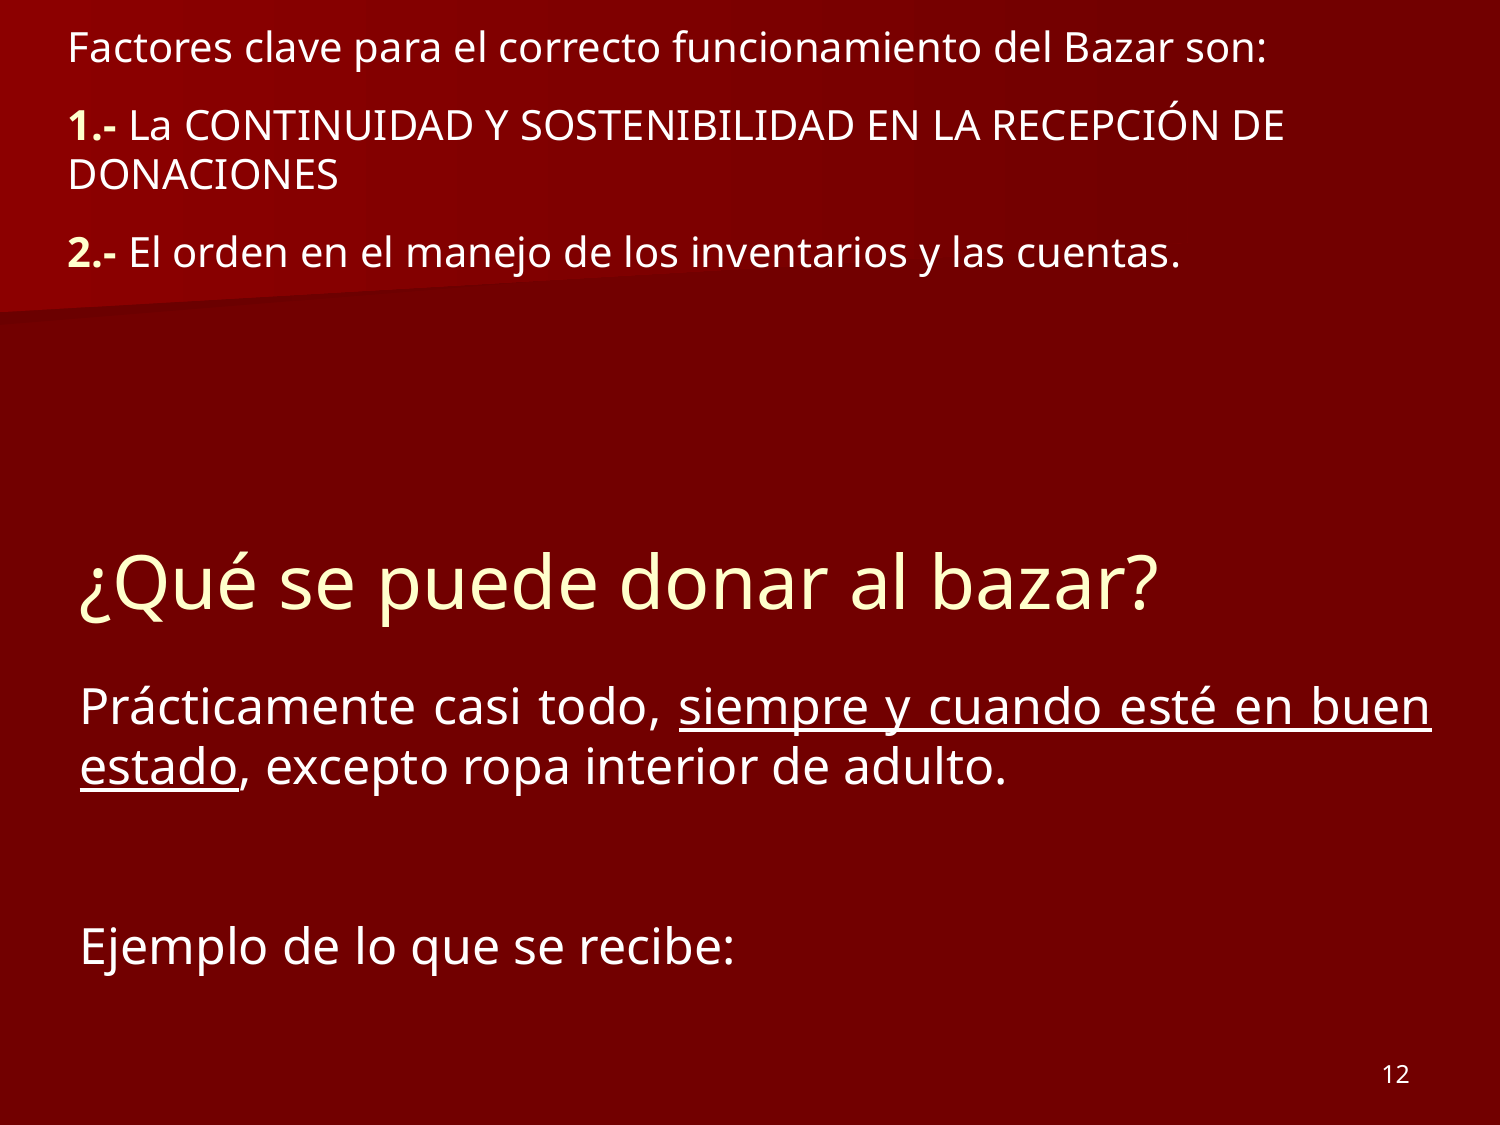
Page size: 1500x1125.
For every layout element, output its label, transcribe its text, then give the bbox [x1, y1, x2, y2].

slide_number 12 [1074, 1024, 1426, 1101]
text_box Factores clave para el correcto funcionamiento del Bazar son: 1.- La CONTINUIDAD Y SOSTENIBILIDAD EN LA RECEPCIÓN DE DONACIONES 2.- El orden en el manejo de los inventarios y las cuentas. [53, 13, 1447, 284]
text_box ¿Qué se puede donar al bazar? Prácticamente casi todo, siempre y cuando esté en buen estado, excepto ropa interior de adulto. Ejemplo de lo que se recibe: [64, 527, 1447, 982]
